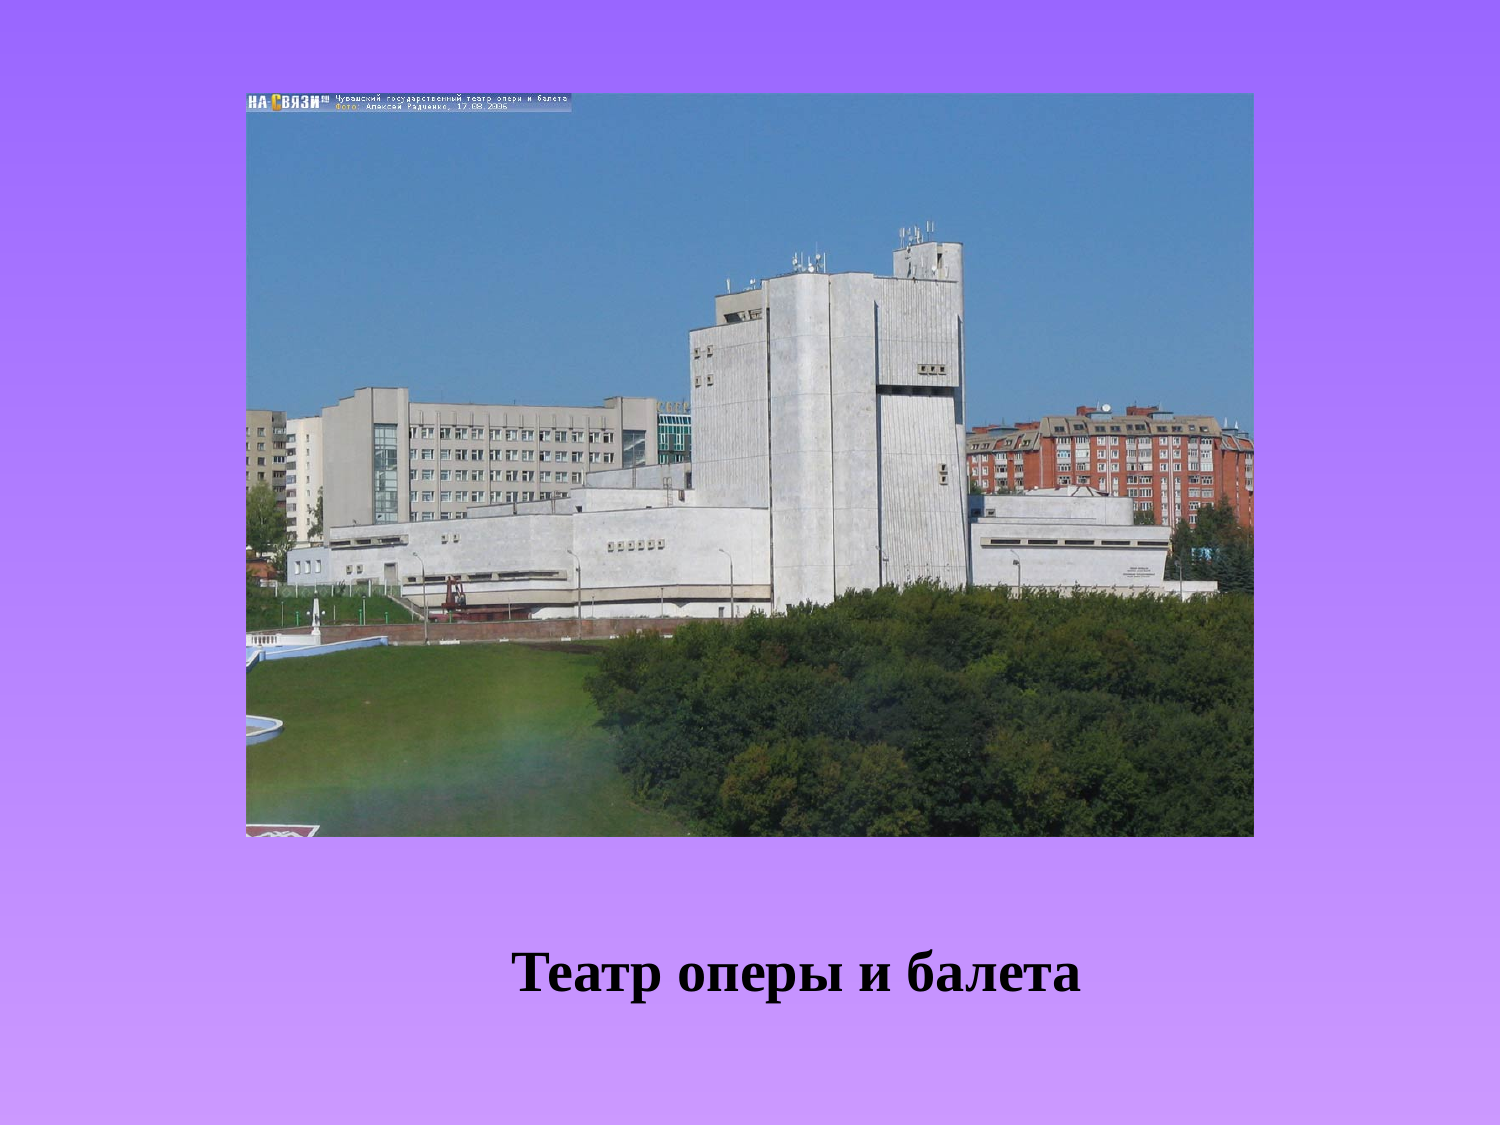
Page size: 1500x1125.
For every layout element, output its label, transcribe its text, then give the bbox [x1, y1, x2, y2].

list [245, 93, 1255, 837]
text_box Театр оперы и балета [292, 925, 1301, 1011]
